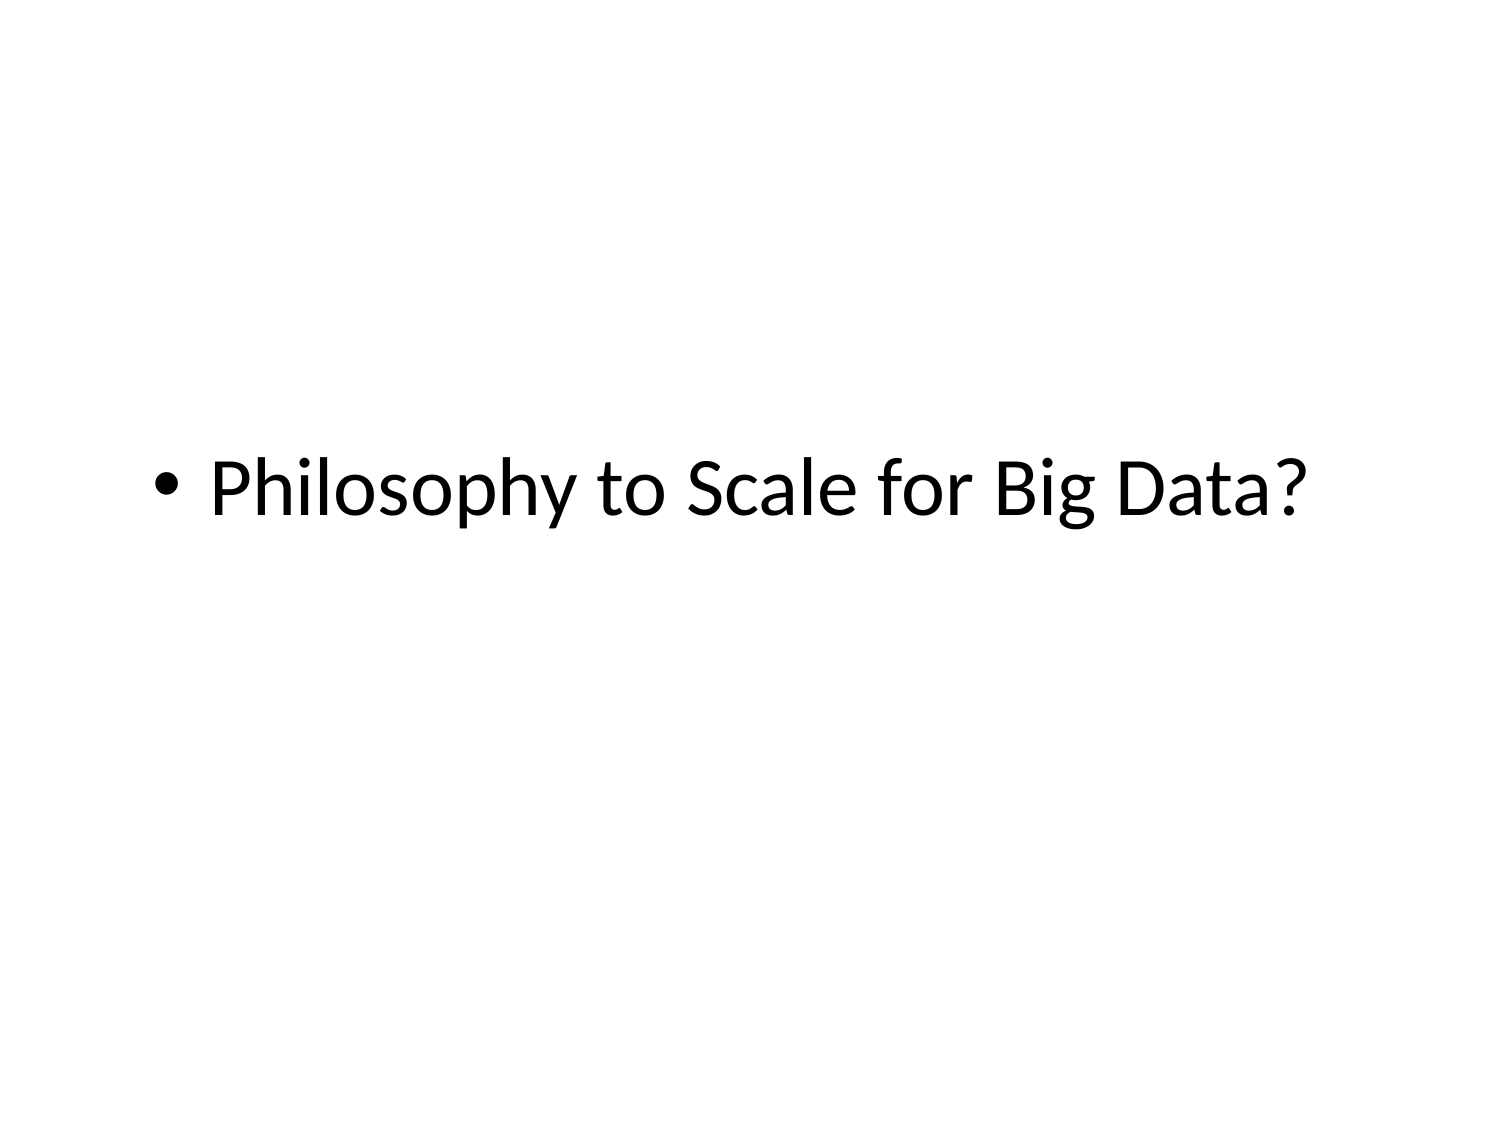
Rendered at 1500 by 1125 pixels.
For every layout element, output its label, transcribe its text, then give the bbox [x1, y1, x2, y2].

list Philosophy to Scale for Big Data? [57, 424, 1408, 612]
